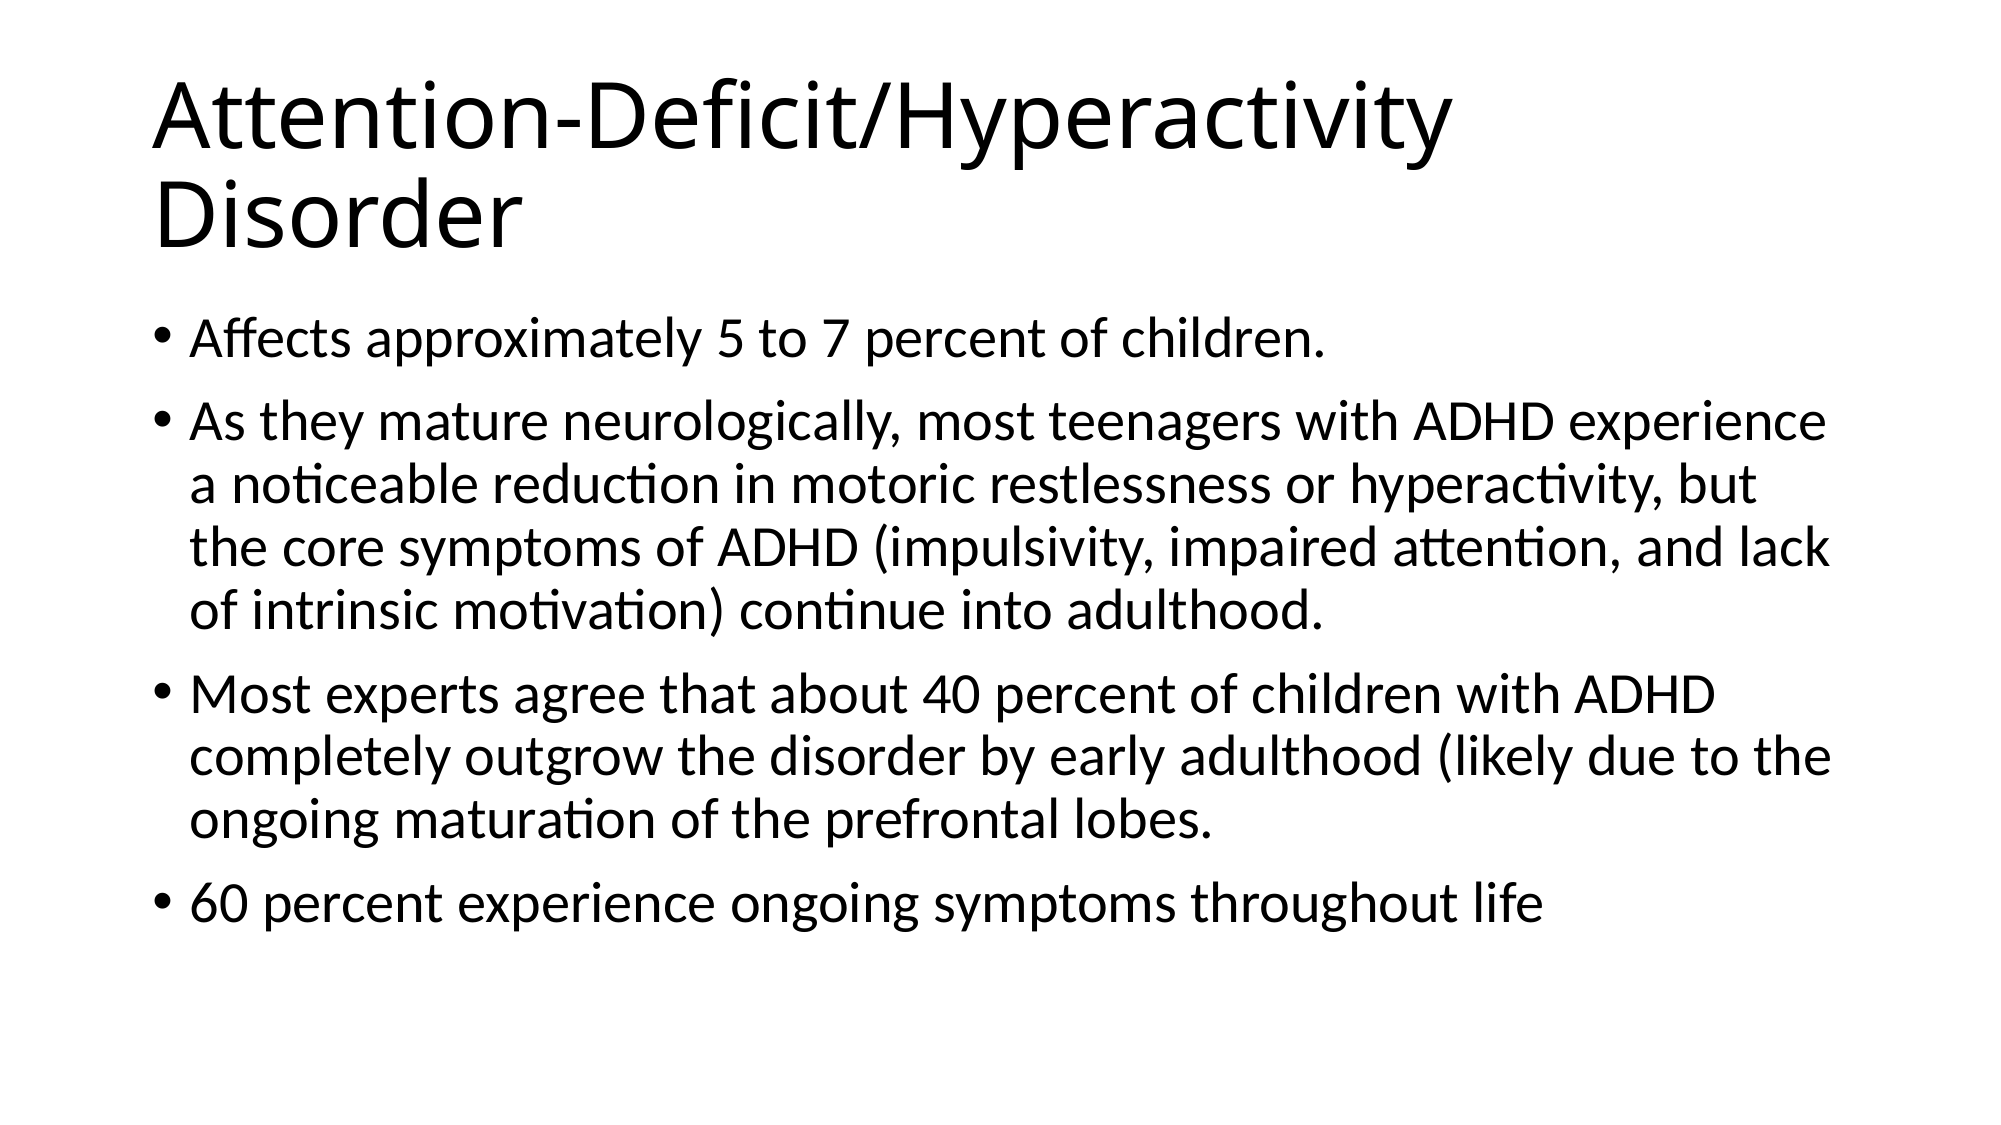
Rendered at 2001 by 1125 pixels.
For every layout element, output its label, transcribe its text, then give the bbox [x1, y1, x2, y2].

list Affects approximately 5 to 7 percent of children. As they mature neurologically, most teenagers with ADHD experience a noticeable reduction in motoric restlessness or hyperactivity, but the core symptoms of ADHD (impulsivity, impaired attention, and lack of intrinsic motivation) continue into adulthood. Most experts agree that about 40 percent of chil­dren with ADHD completely outgrow the disorder by early adulthood (likely due to the ongoing maturation of the prefrontal lobes. 60 percent experience ongoing symptoms throughout life [137, 299, 1863, 1014]
title Attention-Deficit/Hyperactivity Disorder [137, 59, 1863, 278]
